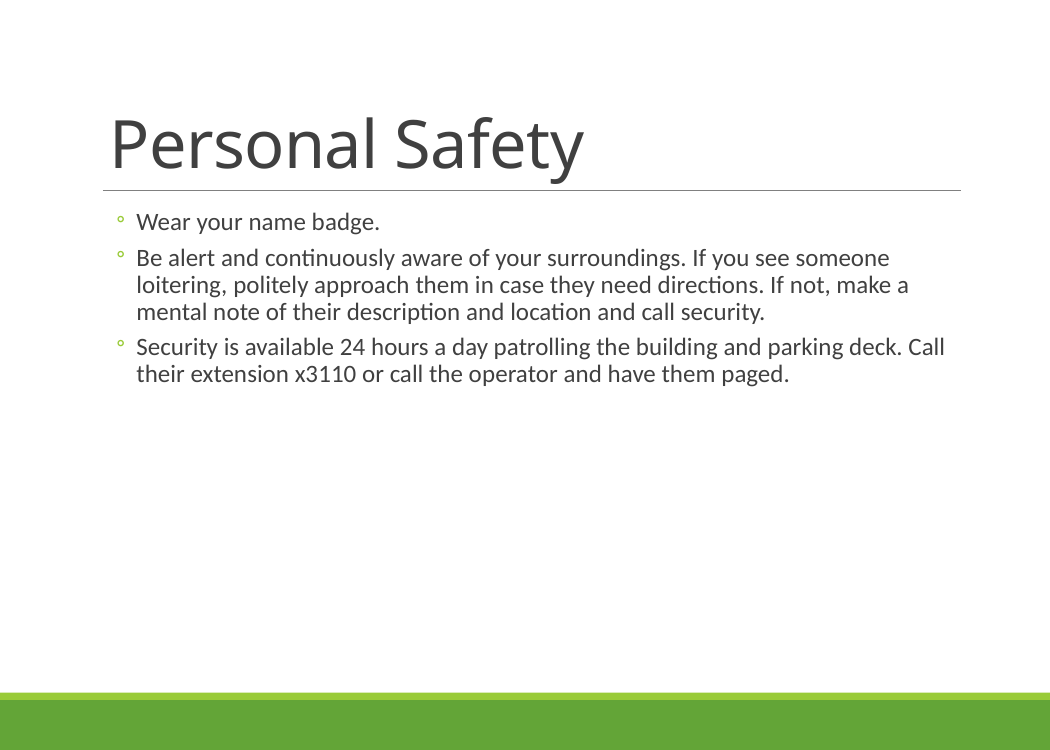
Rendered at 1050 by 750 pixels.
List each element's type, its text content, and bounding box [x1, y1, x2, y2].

title Personal Safety [94, 31, 961, 190]
list Wear your name badge. Be alert and continuously aware of your surroundings. If you see someone loitering, politely approach them in case they need directions. If not, make a mental note of their description and location and call security. Security is available 24 hours a day patrolling the building and parking deck. Call their extension x3110 or call the operator and have them paged. [94, 201, 961, 642]
